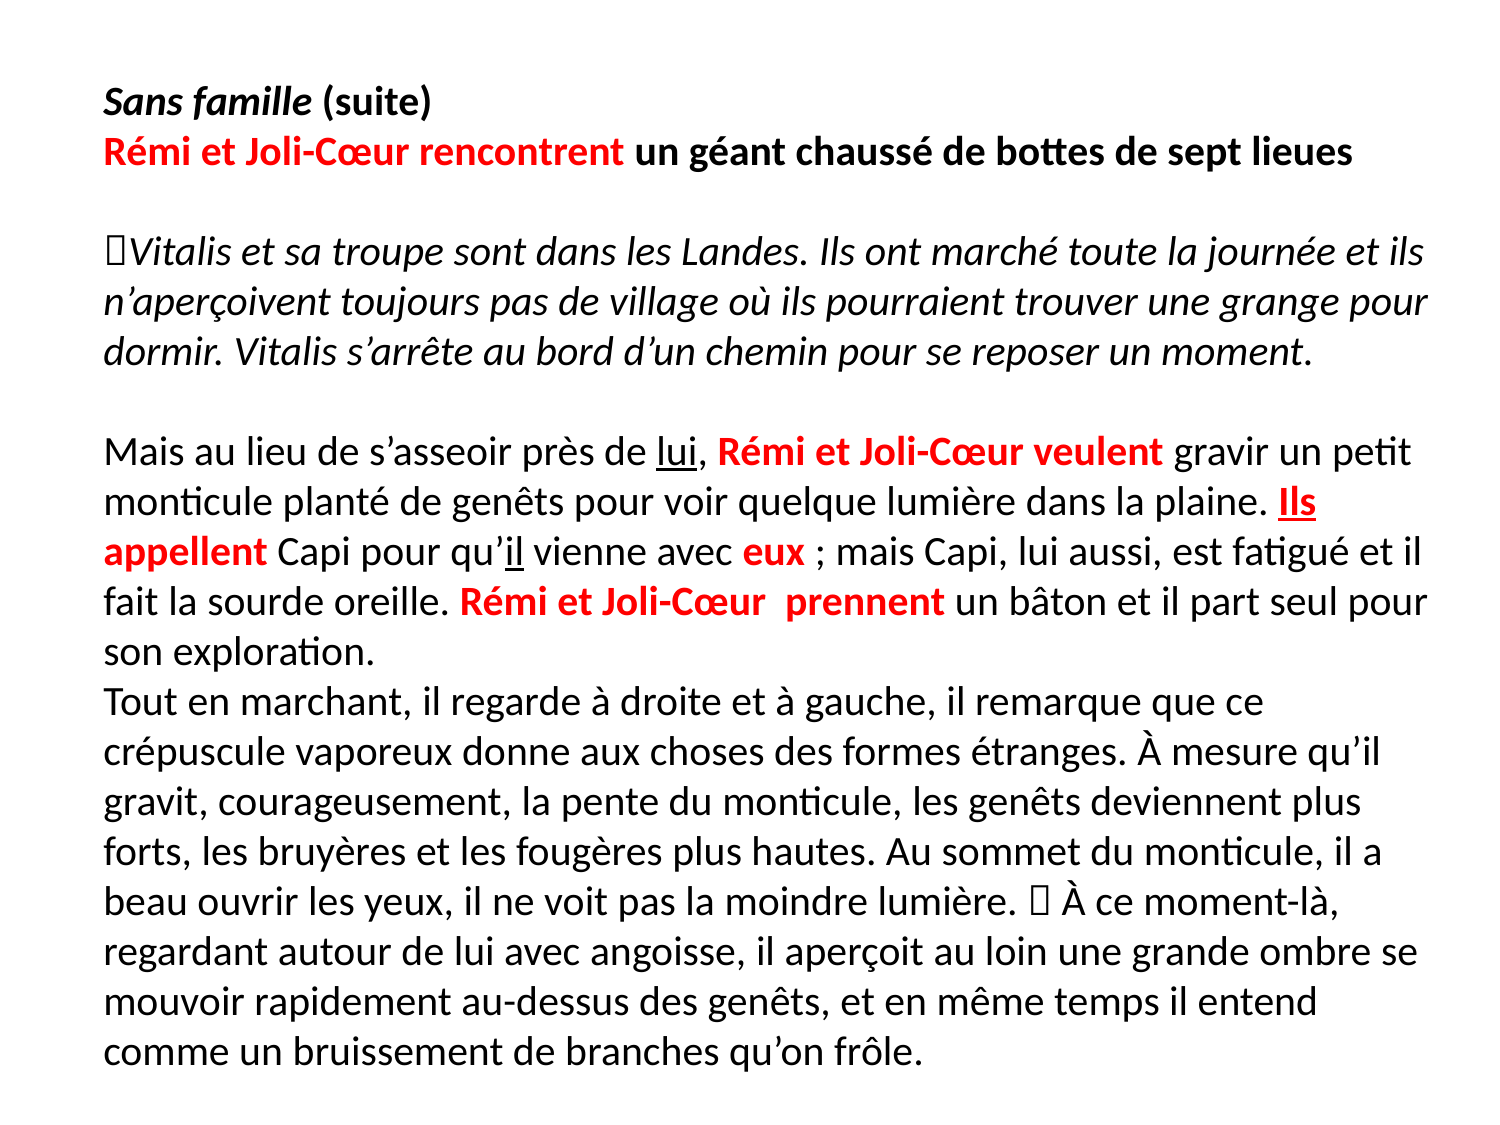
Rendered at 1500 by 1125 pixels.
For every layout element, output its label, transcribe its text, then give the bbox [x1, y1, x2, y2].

text_box Sans famille (suite) Rémi et Joli-Cœur rencontrent un géant chaussé de bottes de sept lieues Vitalis et sa troupe sont dans les Landes. Ils ont marché toute la journée et ils n’aperçoivent toujours pas de village où ils pourraient trouver une grange pour dormir. Vitalis s’arrête au bord d’un chemin pour se reposer un moment. Mais au lieu de s’asseoir près de lui, Rémi et Joli-Cœur veulent gravir un petit monticule planté de genêts pour voir quelque lumière dans la plaine. Ils appellent Capi pour qu’il vienne avec eux ; mais Capi, lui aussi, est fatigué et il fait la sourde oreille. Rémi et Joli-Cœur prennent un bâton et il part seul pour son exploration. Tout en marchant, il regarde à droite et à gauche, il remarque que ce crépuscule vaporeux donne aux choses des formes étranges. À mesure qu’il gravit, courageusement, la pente du monticule, les genêts deviennent plus forts, les bruyères et les fougères plus hautes. Au sommet du monticule, il a beau ouvrir les yeux, il ne voit pas la moindre lumière.  À ce moment-là, regardant autour de lui avec angoisse, il aperçoit au loin une grande ombre se mouvoir rapidement au-dessus des genêts, et en même temps il entend comme un bruissement de branches qu’on frôle. [88, 66, 1459, 1082]
